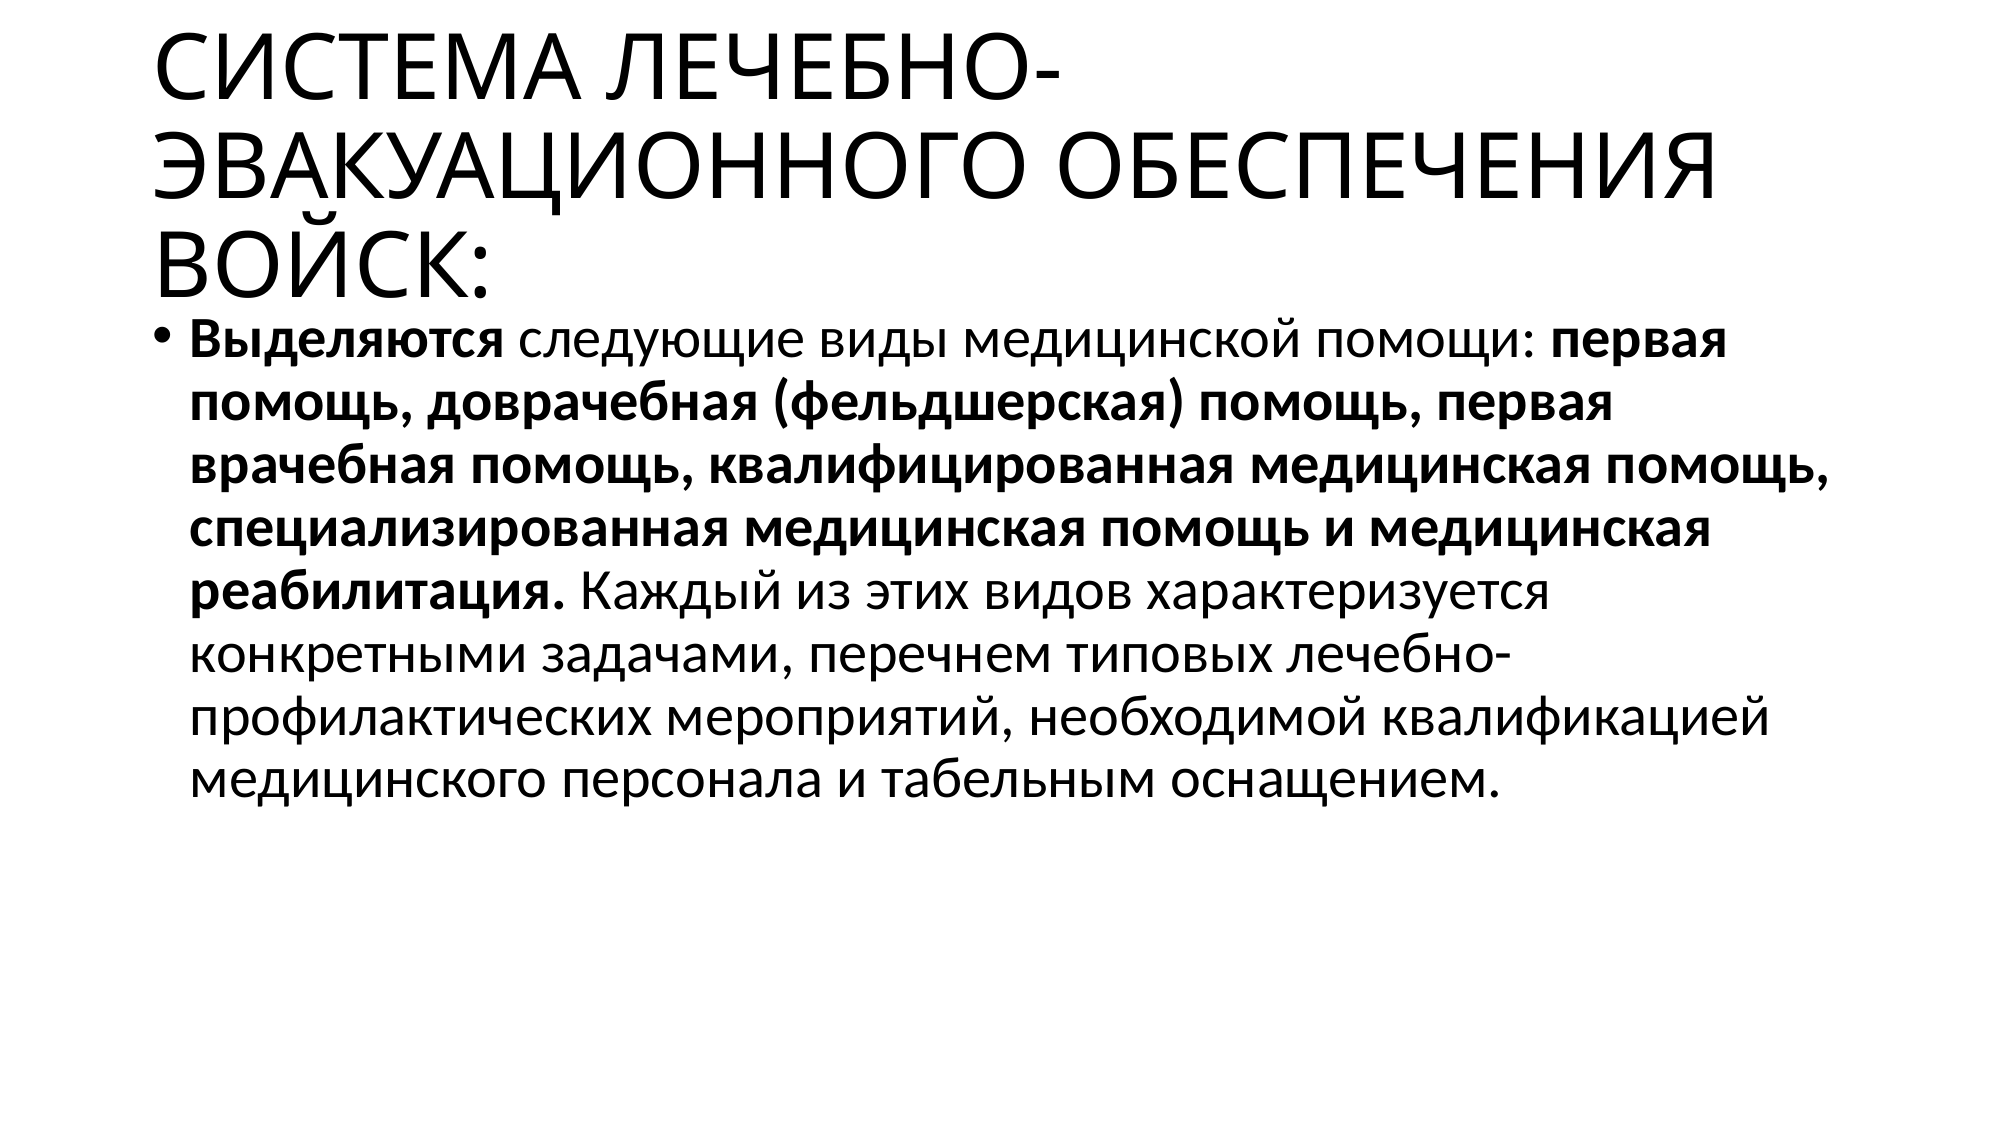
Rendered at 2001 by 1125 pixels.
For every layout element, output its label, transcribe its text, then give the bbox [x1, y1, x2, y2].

title СИСТЕМА ЛЕЧЕБНО-ЭВАКУАЦИОННОГО ОБЕСПЕЧЕНИЯ ВОЙСК: [137, 59, 1863, 278]
list Выделяются следующие виды медицинской помощи: первая помощь, доврачебная (фельдшерская) помощь, первая врачебная помощь, квалифицированная медицинская помощь, специализированная медицинская помощь и медицинская реабилитация. Каждый из этих видов характеризуется конкретными задачами, перечнем типовых лечебно-профилактических мероприятий, необходимой квалификацией медицинского персонала и табельным оснащением. [137, 299, 1863, 1014]
